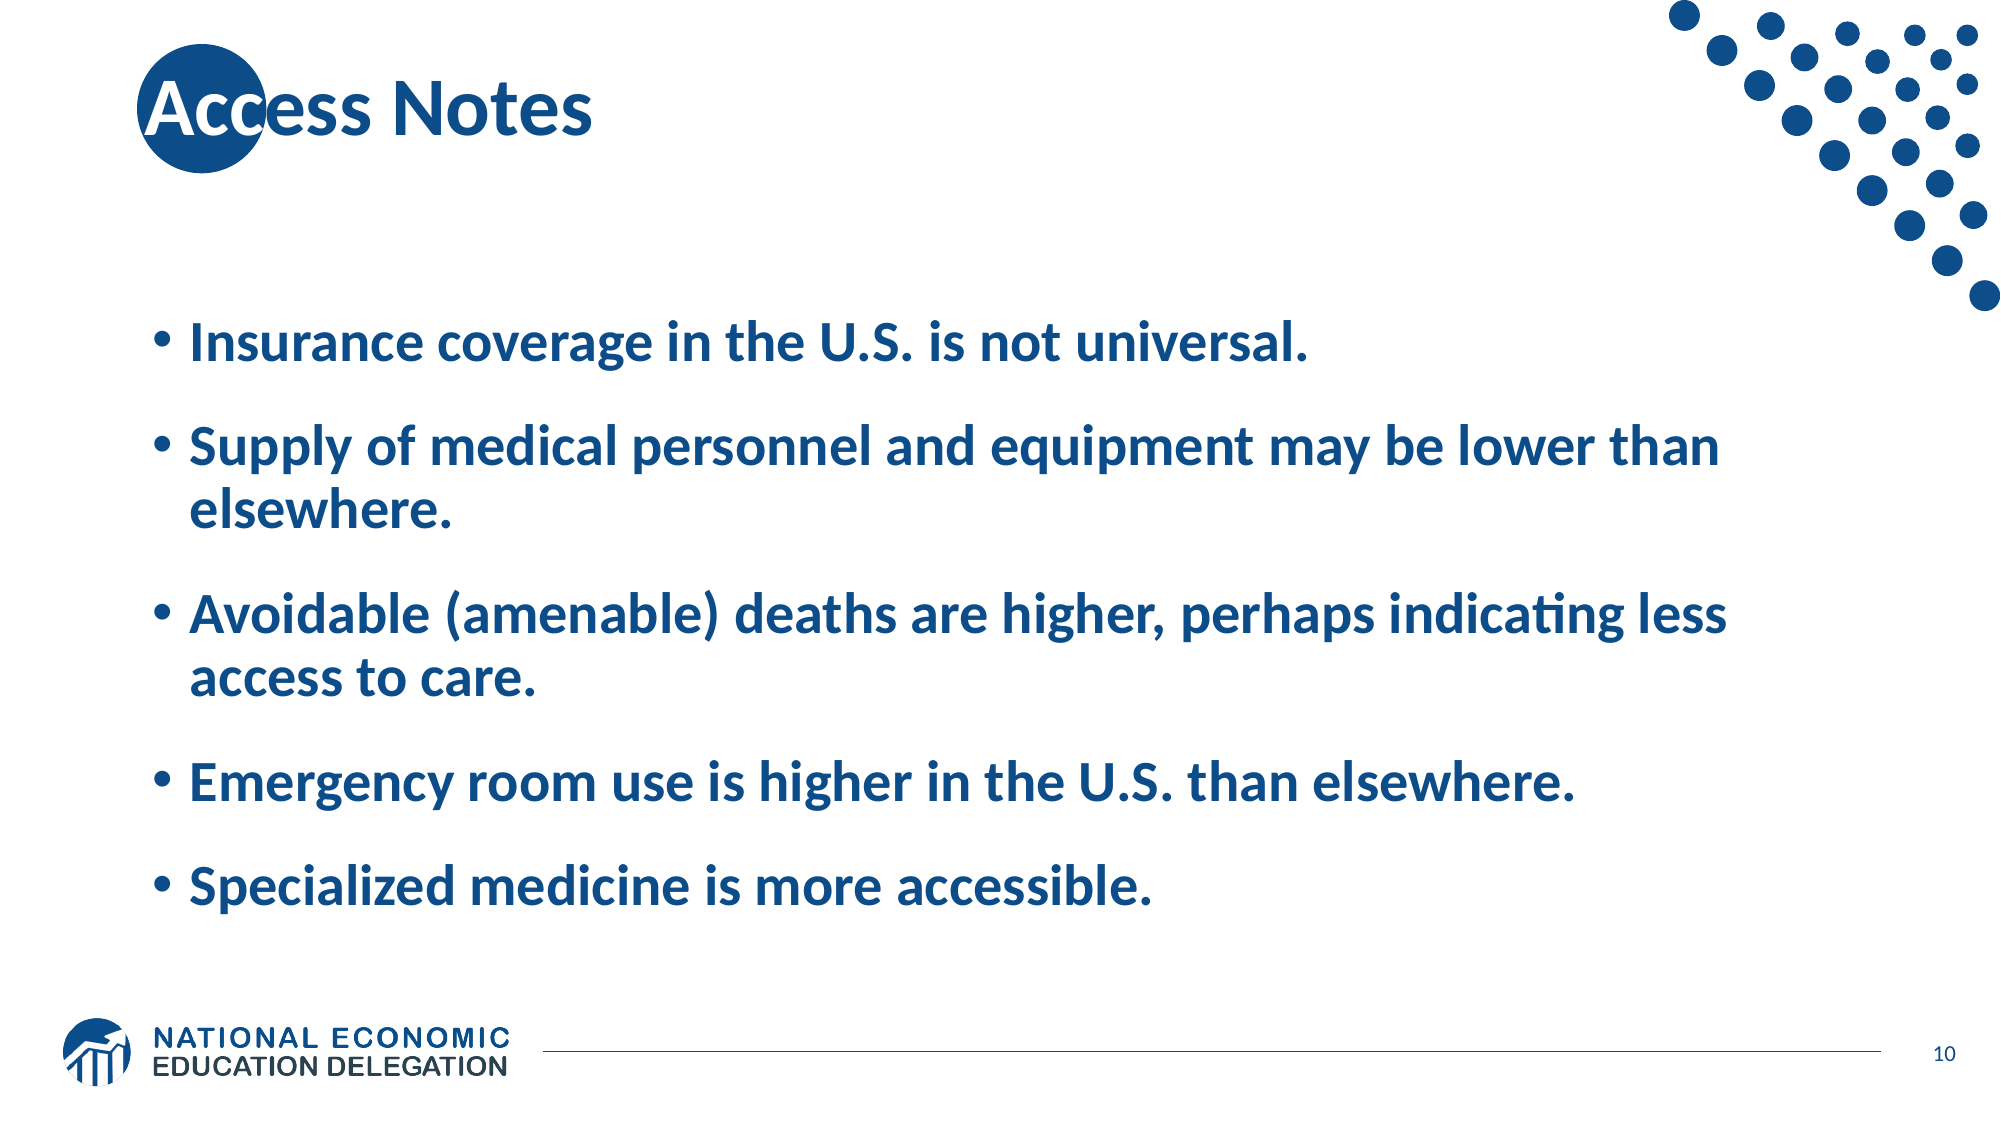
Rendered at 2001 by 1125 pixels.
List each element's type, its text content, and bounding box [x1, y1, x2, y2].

title Access Notes [129, 0, 1855, 218]
list Insurance coverage in the U.S. is not universal. Supply of medical personnel and equipment may be lower than elsewhere. Avoidable (amenable) deaths are higher, perhaps indicating less access to care. Emergency room use is higher in the U.S. than elsewhere. Specialized medicine is more accessible. [137, 257, 1863, 972]
picture [55, 1013, 520, 1091]
slide_number 10 [1521, 1022, 1972, 1082]
